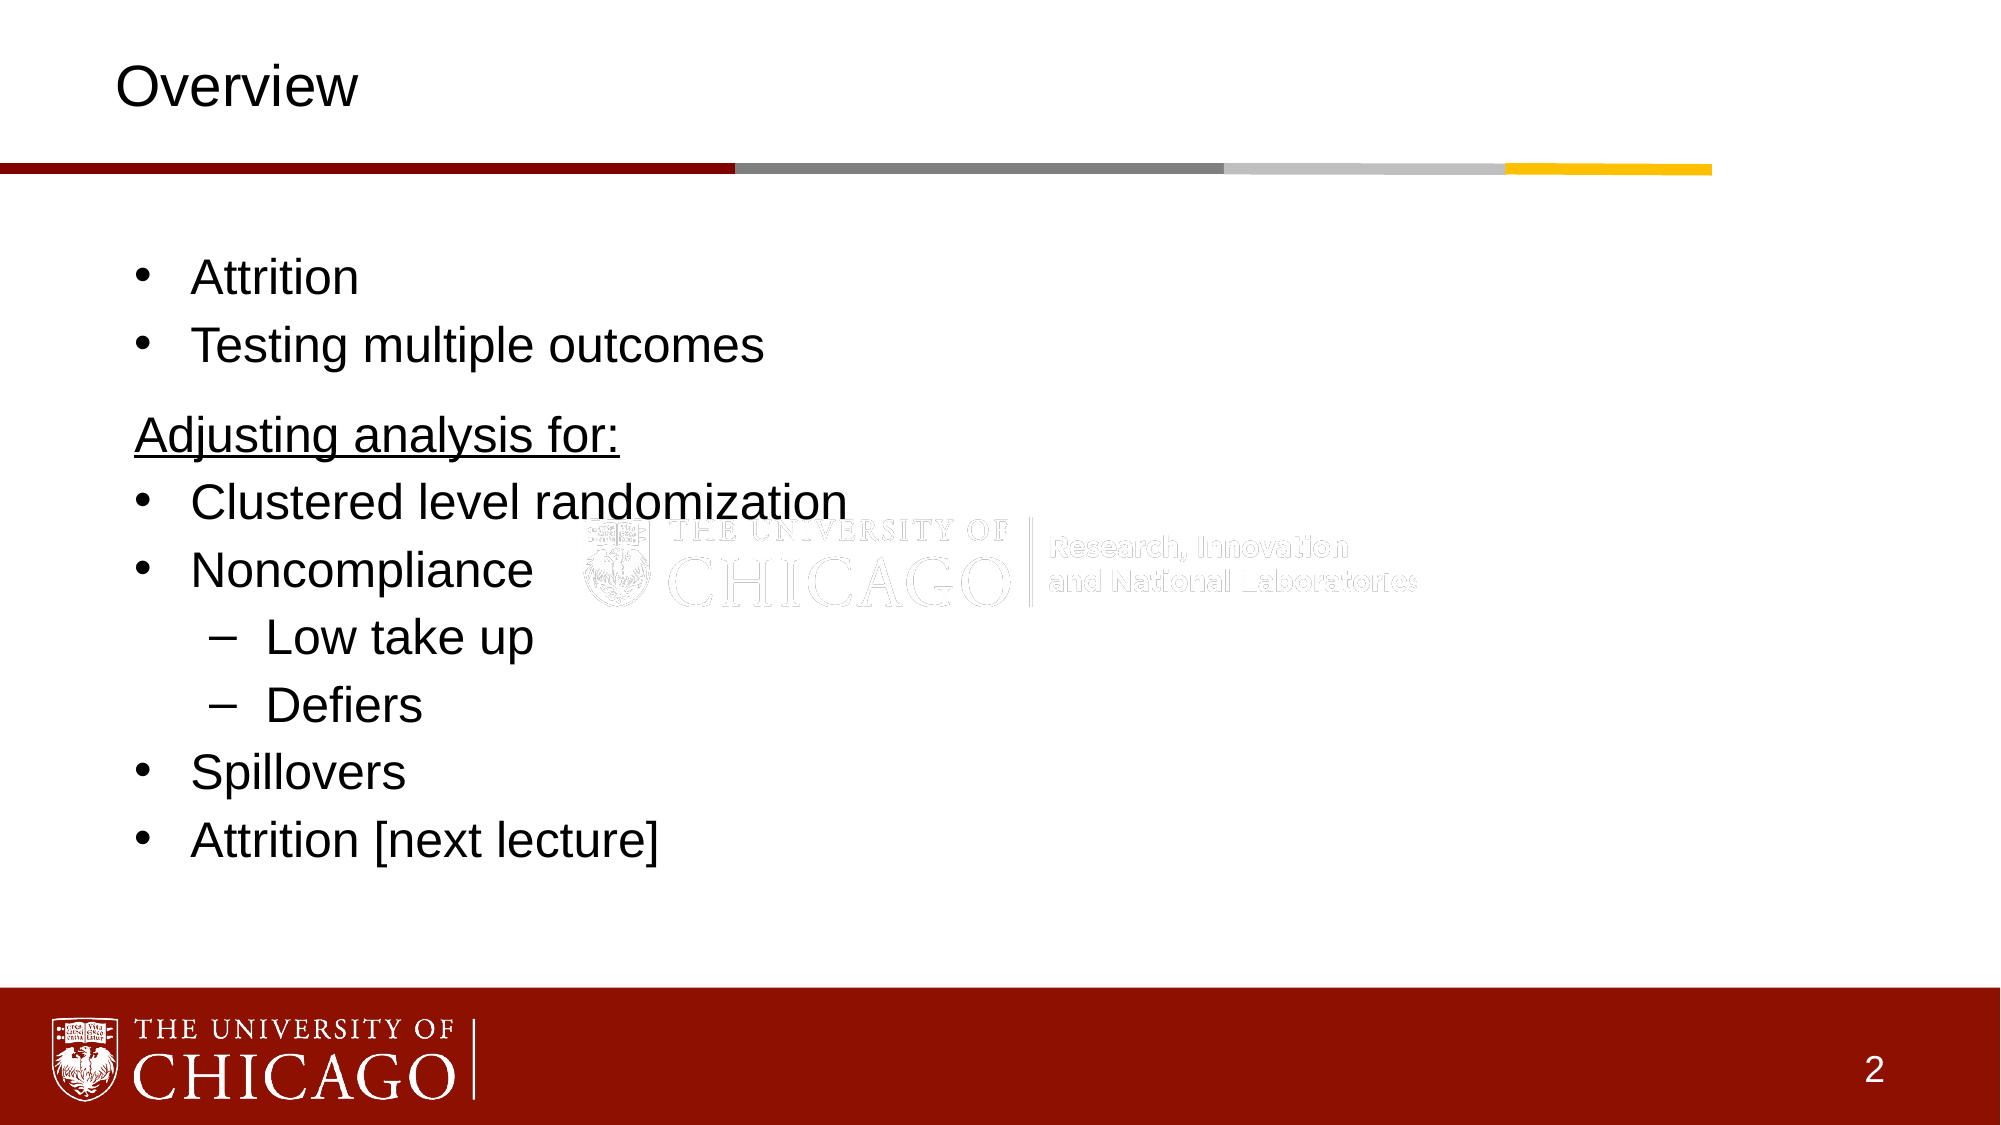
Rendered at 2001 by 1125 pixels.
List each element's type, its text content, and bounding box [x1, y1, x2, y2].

list Attrition Testing multiple outcomes Adjusting analysis for: Clustered level randomization Noncompliance Low take up Defiers Spillovers Attrition [next lecture] [100, 237, 1901, 933]
picture [27, 992, 485, 1119]
title Overview [100, 5, 1901, 161]
